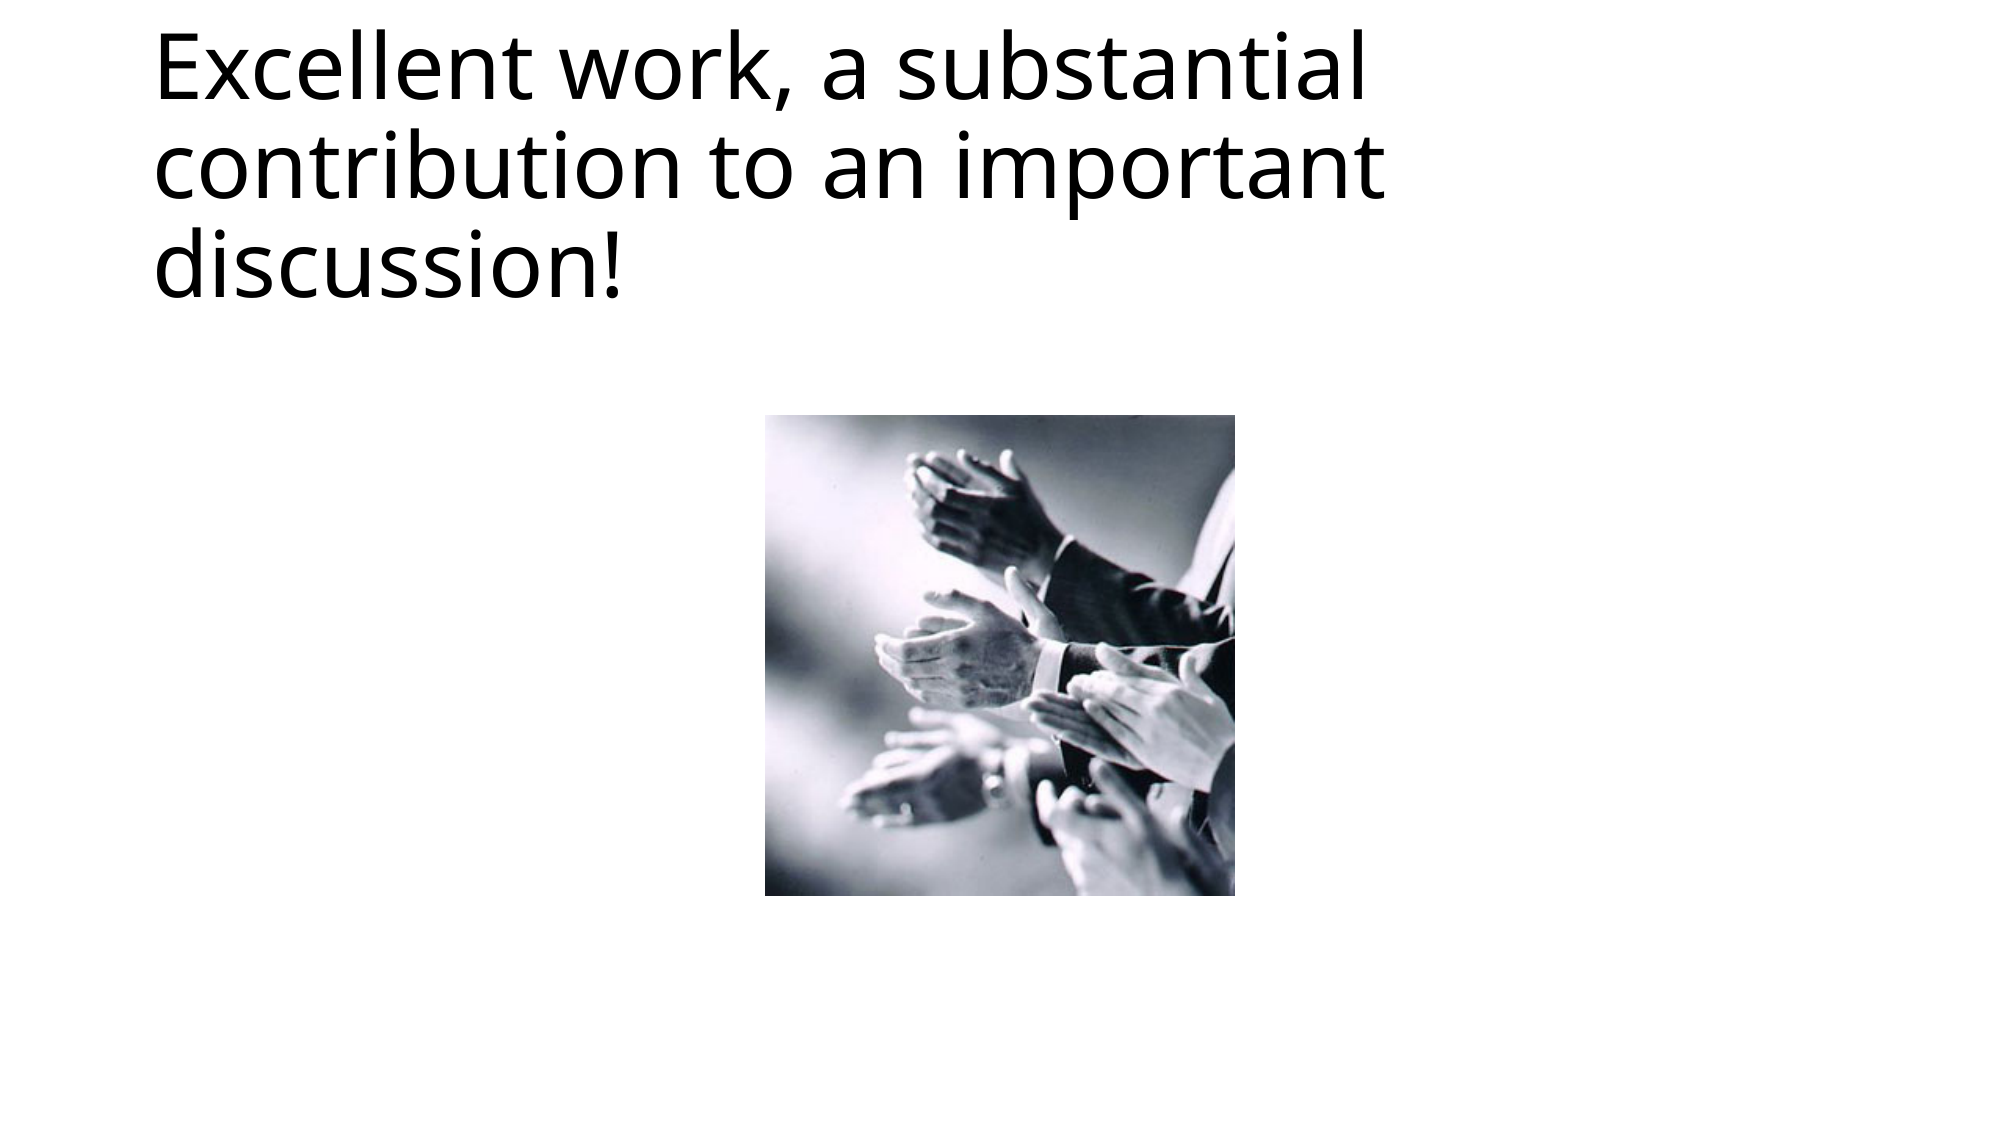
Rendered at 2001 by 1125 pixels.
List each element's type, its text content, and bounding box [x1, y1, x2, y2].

title Excellent work, a substantial contribution to an important discussion! [137, 59, 1863, 278]
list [765, 415, 1235, 896]
